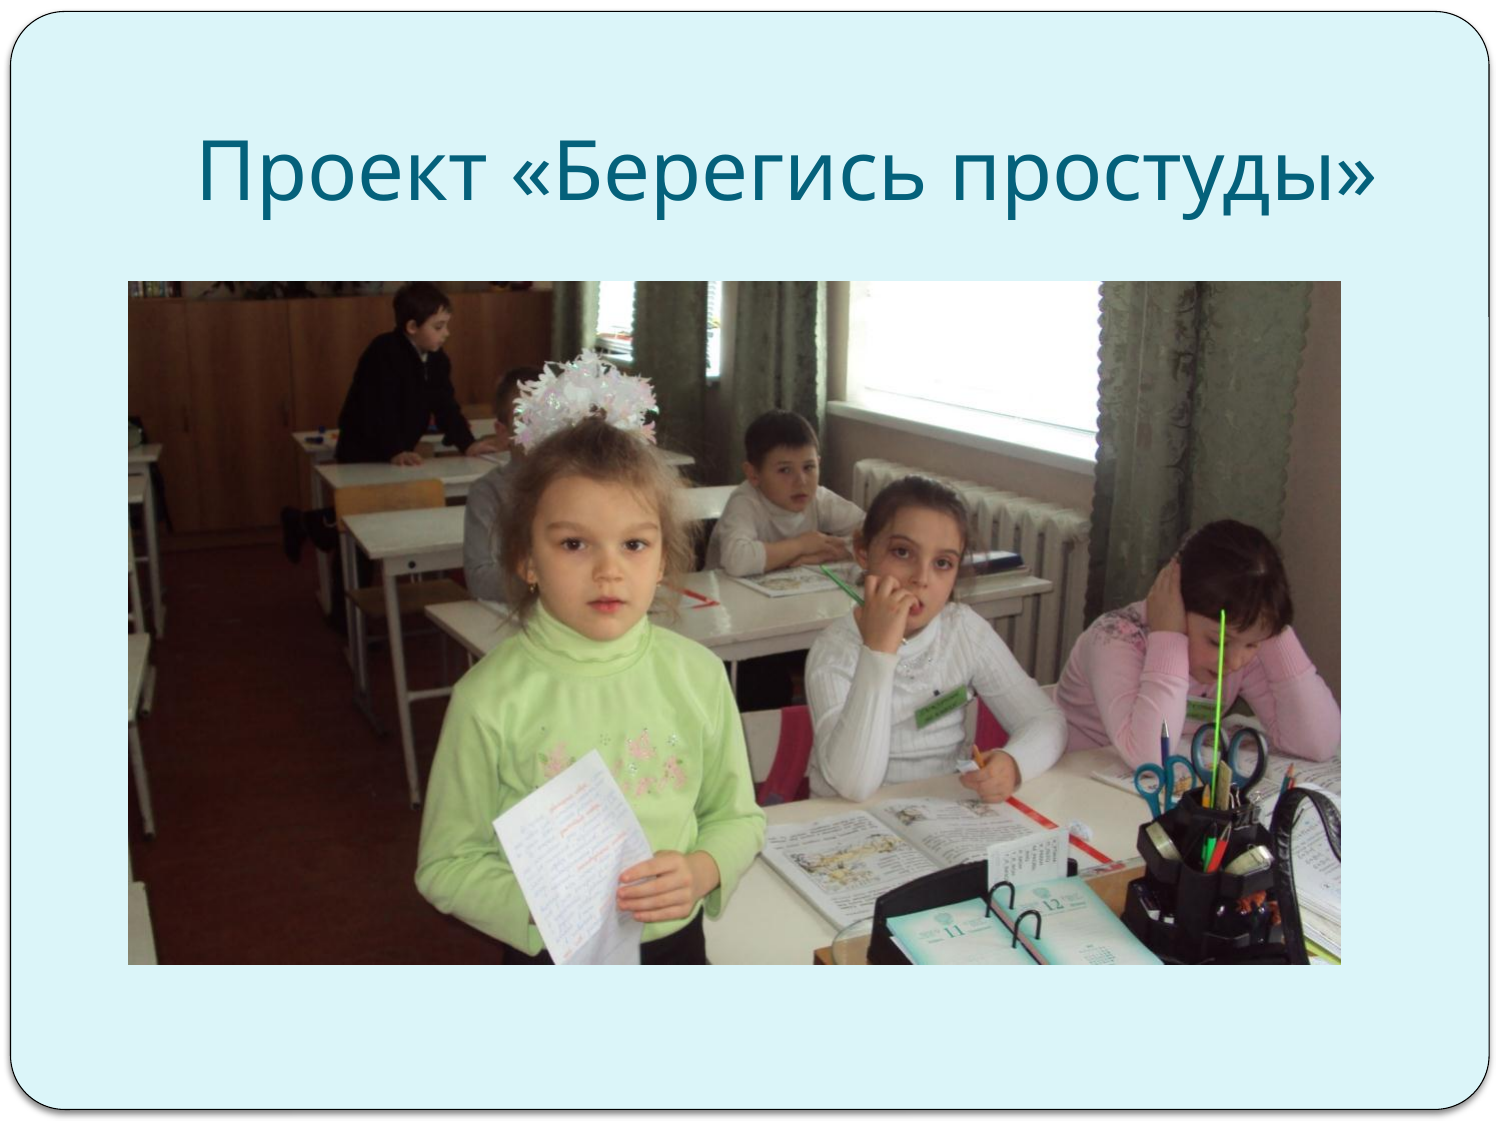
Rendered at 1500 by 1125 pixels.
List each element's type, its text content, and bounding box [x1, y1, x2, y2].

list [128, 280, 1341, 965]
title Проект «Берегись простуды» [150, 45, 1425, 233]
